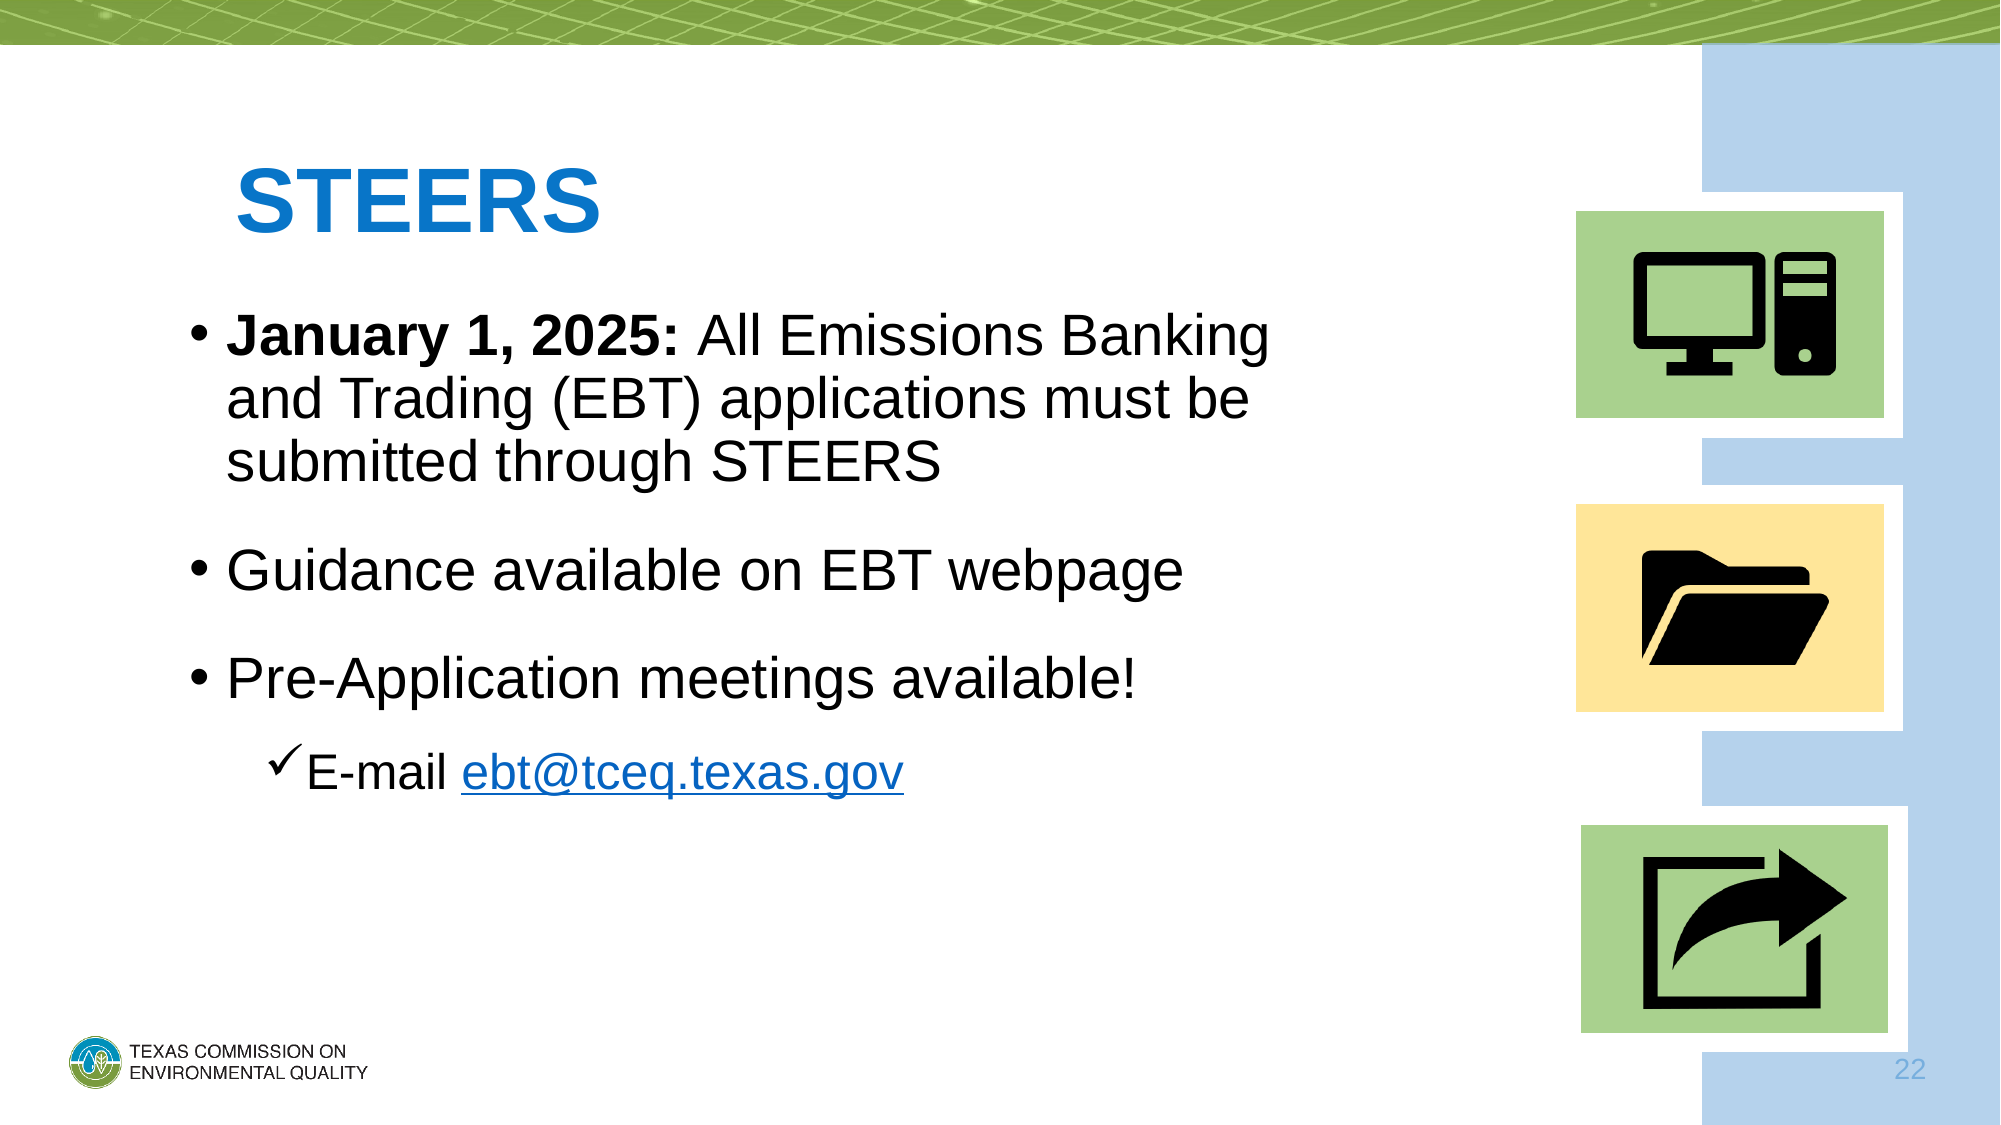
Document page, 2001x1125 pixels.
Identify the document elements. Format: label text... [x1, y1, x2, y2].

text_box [1566, 201, 1899, 1043]
picture [69, 1036, 368, 1089]
picture [1629, 208, 1840, 419]
picture [0, 0, 2000, 45]
list January 1, 2025: All Emissions Banking and Trading (EBT) applications must be submitted through STEERS Guidance available on EBT webpage Pre-Application meetings available! E-mail ebt@tceq.texas.gov [174, 297, 1399, 782]
title STEERS [220, 145, 1701, 364]
text_box [1701, 42, 2000, 1125]
